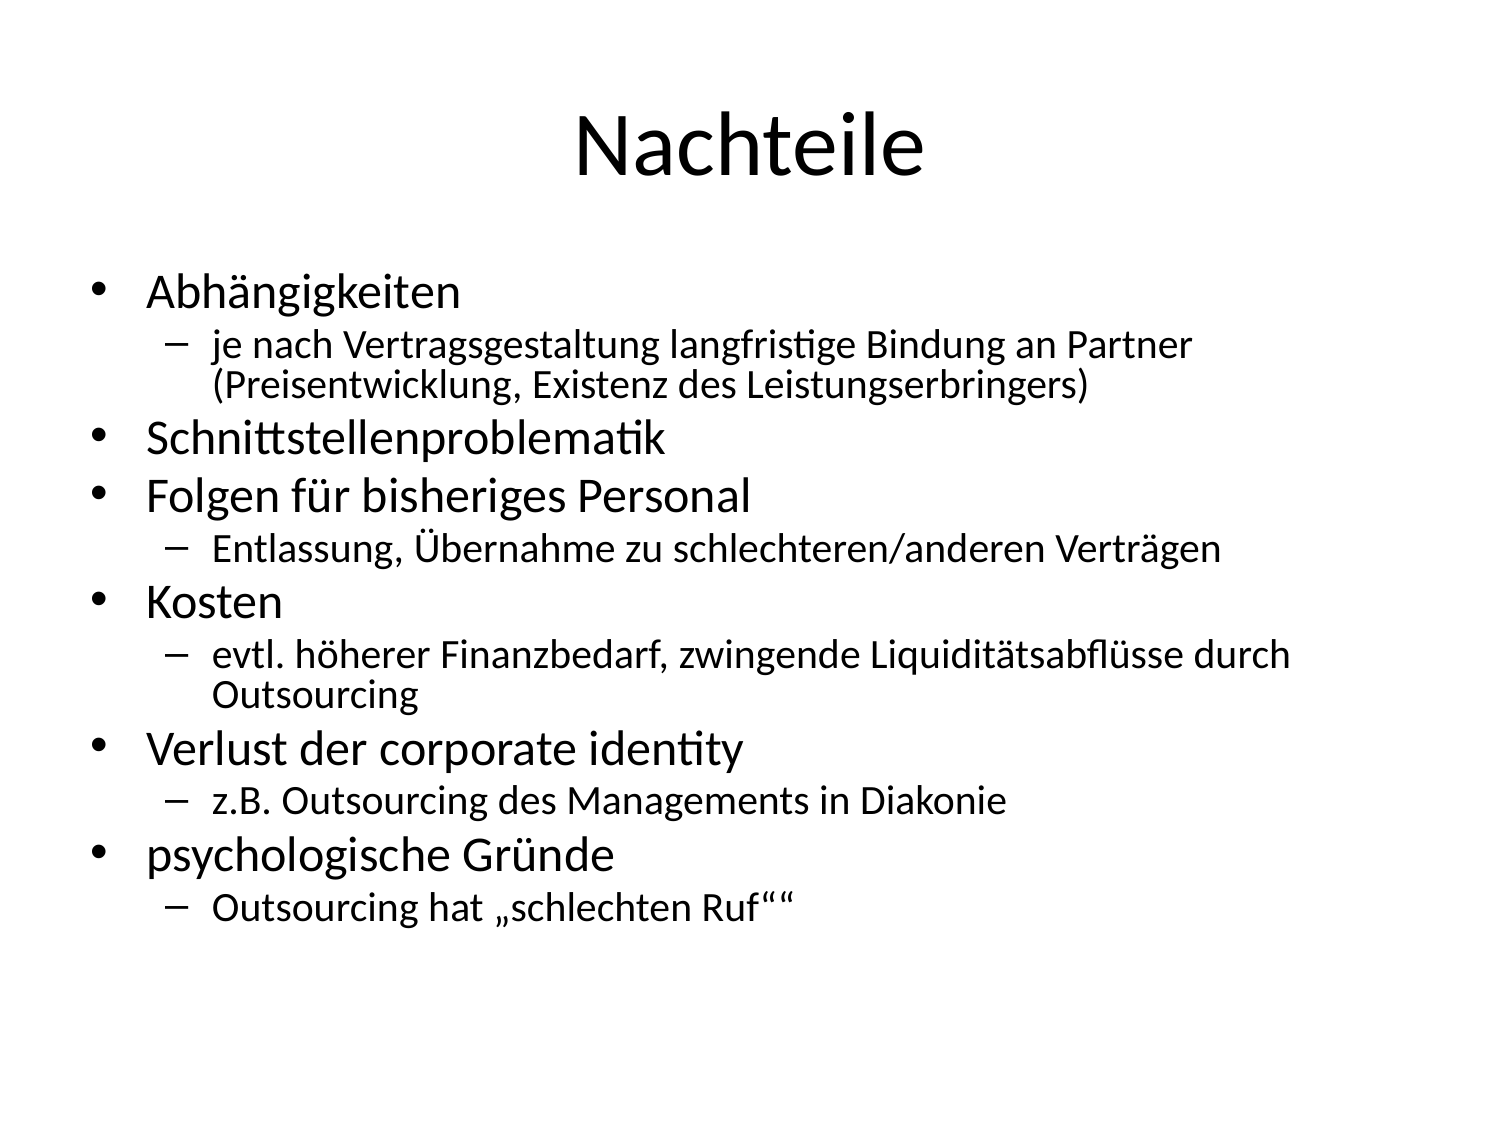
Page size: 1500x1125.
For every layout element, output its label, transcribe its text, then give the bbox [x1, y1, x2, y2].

title Nachteile [75, 45, 1425, 233]
list Abhängigkeiten je nach Vertragsgestaltung langfristige Bindung an Partner (Preisentwicklung, Existenz des Leistungserbringers) Schnittstellenproblematik Folgen für bisheriges Personal Entlassung, Übernahme zu schlechteren/anderen Verträgen Kosten evtl. höherer Finanzbedarf, zwingende Liquiditätsabflüsse durch Outsourcing Verlust der corporate identity z.B. Outsourcing des Managements in Diakonie psychologische Gründe Outsourcing hat „schlechten Ruf““ [75, 262, 1425, 1005]
